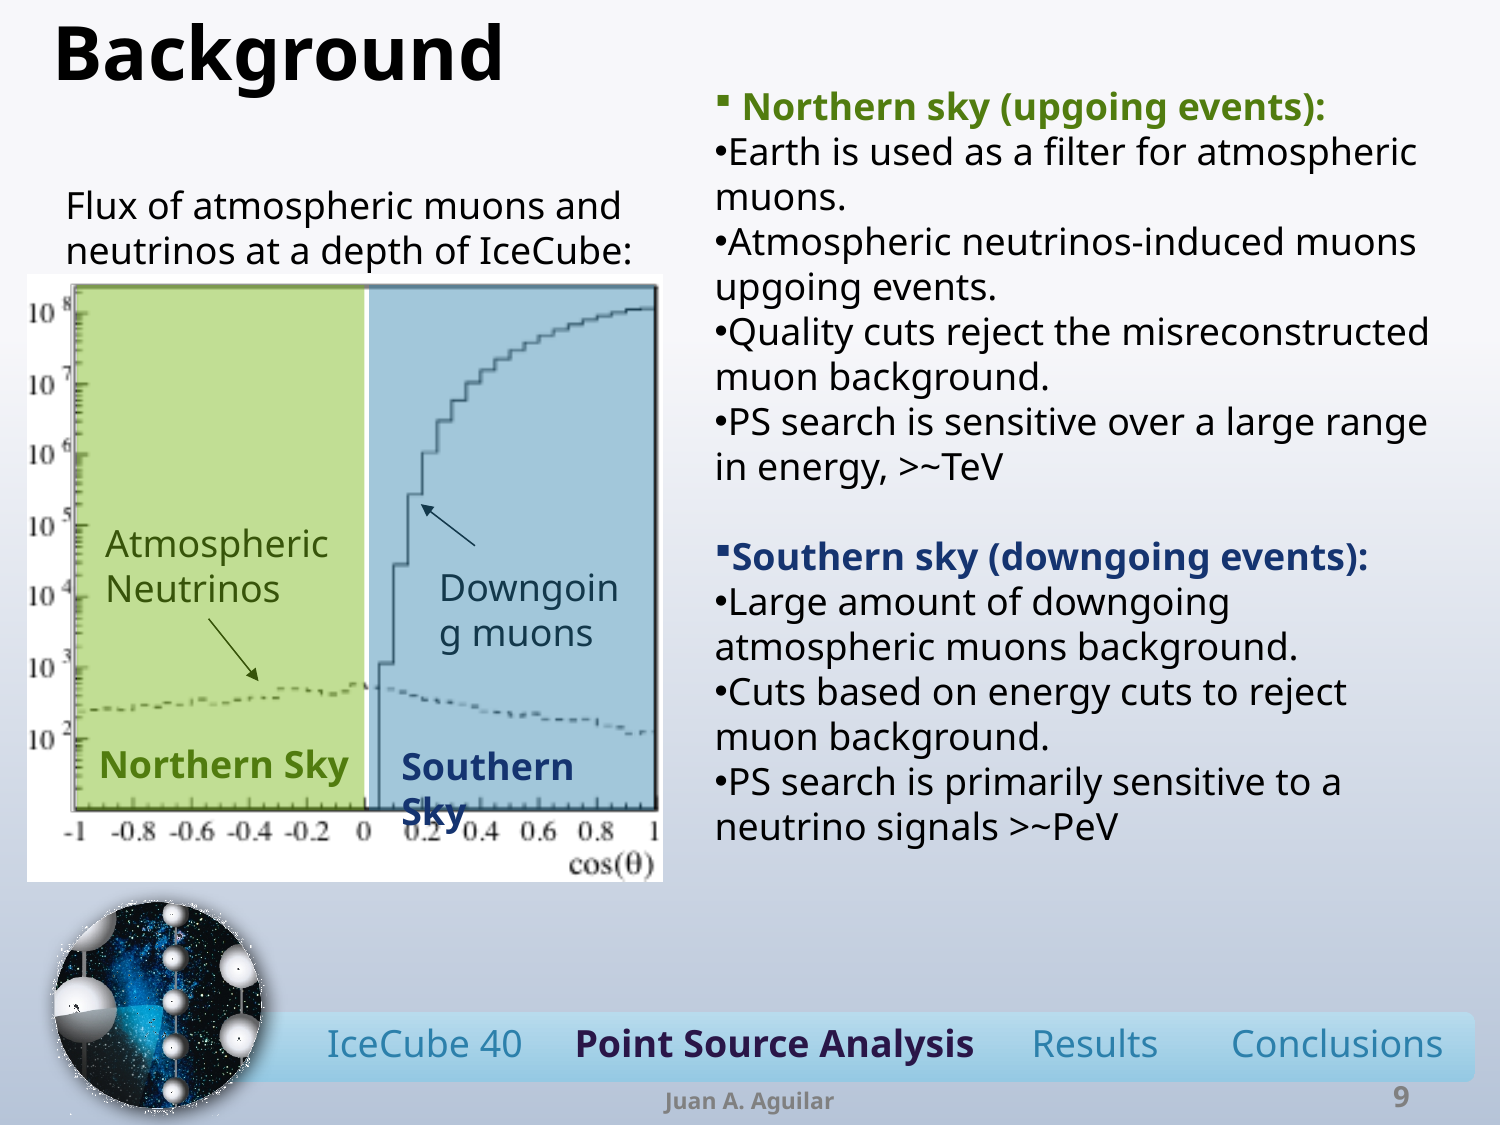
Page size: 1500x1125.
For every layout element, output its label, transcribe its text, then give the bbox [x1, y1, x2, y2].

picture [24, 272, 666, 884]
text_box Northern sky (upgoing events): Earth is used as a filter for atmospheric muons. Atmospheric neutrinos-induced muons upgoing events. Quality cuts reject the misreconstructed muon background. PS search is sensitive over a large range in energy, >~TeV Southern sky (downgoing events): Large amount of downgoing atmospheric muons background. Cuts based on energy cuts to reject muon background. PS search is primarily sensitive to a neutrino signals >~PeV [699, 76, 1463, 898]
text_box Flux of atmospheric muons and neutrinos at a depth of IceCube: [50, 174, 688, 280]
footer Juan A. Aguilar [512, 1118, 988, 1125]
title Background [37, 0, 1238, 75]
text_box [48, 898, 1500, 1118]
